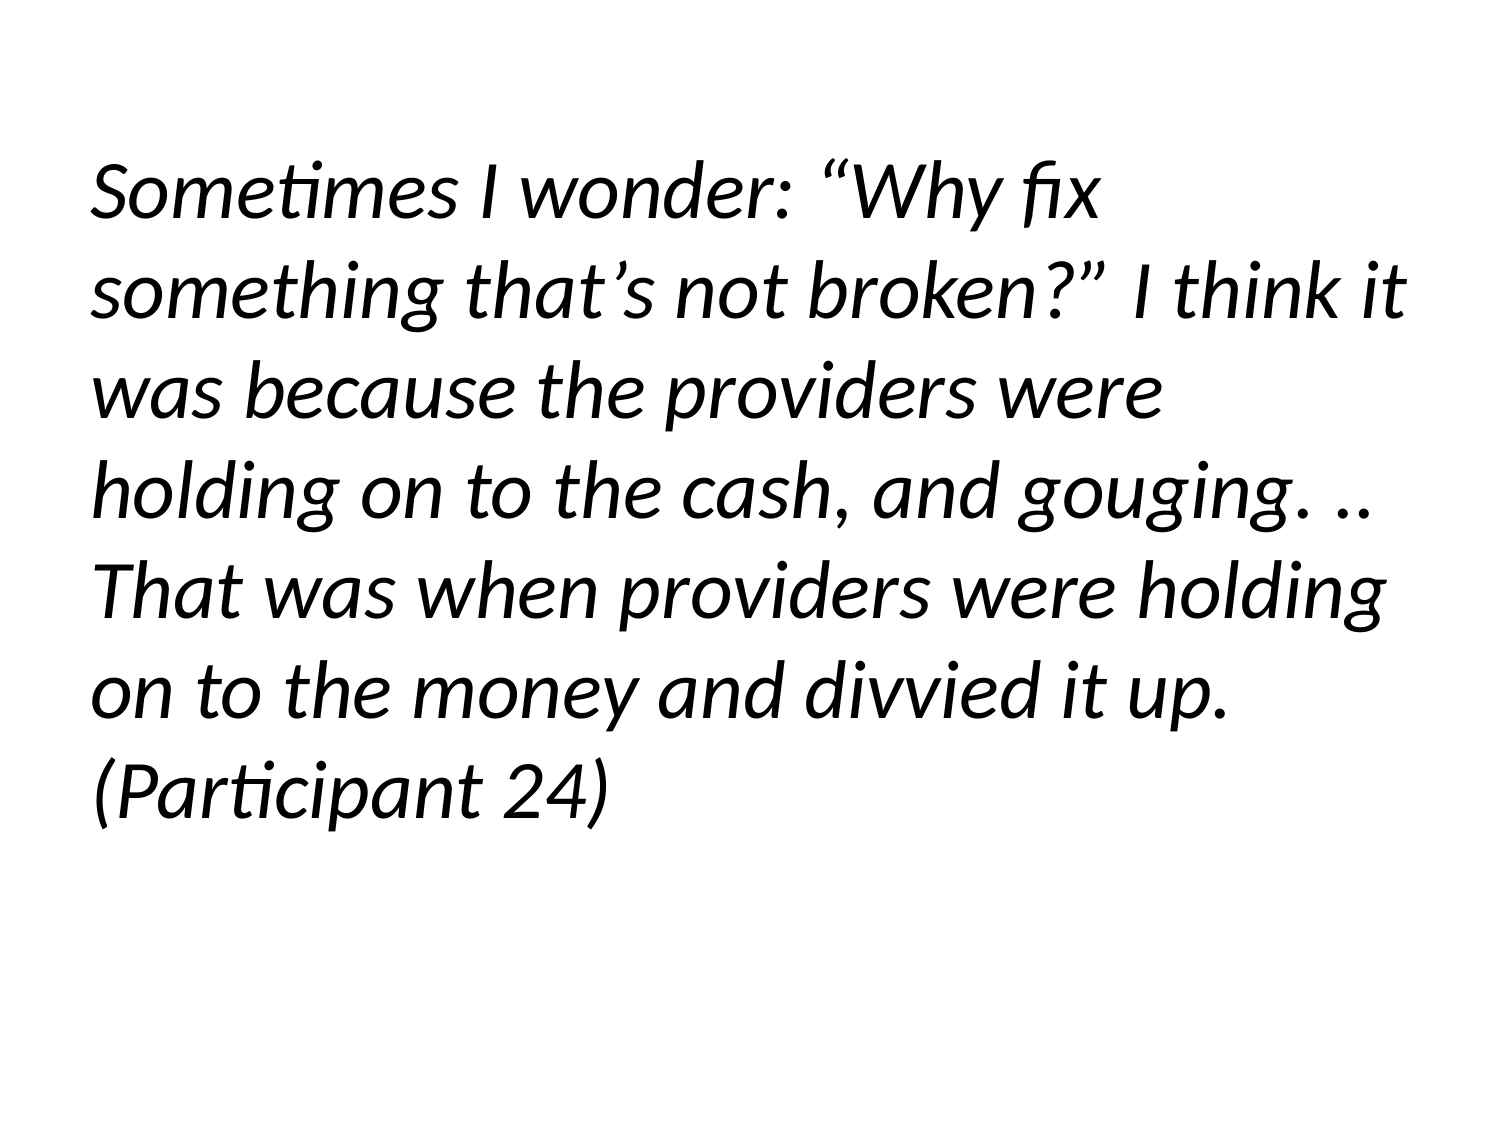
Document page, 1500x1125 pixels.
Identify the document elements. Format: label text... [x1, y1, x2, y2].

list Sometimes I wonder: “Why fix something that’s not broken?” I think it was because the providers were holding on to the cash, and gouging. .. That was when providers were holding on to the money and divvied it up. (Participant 24) [75, 127, 1425, 1072]
